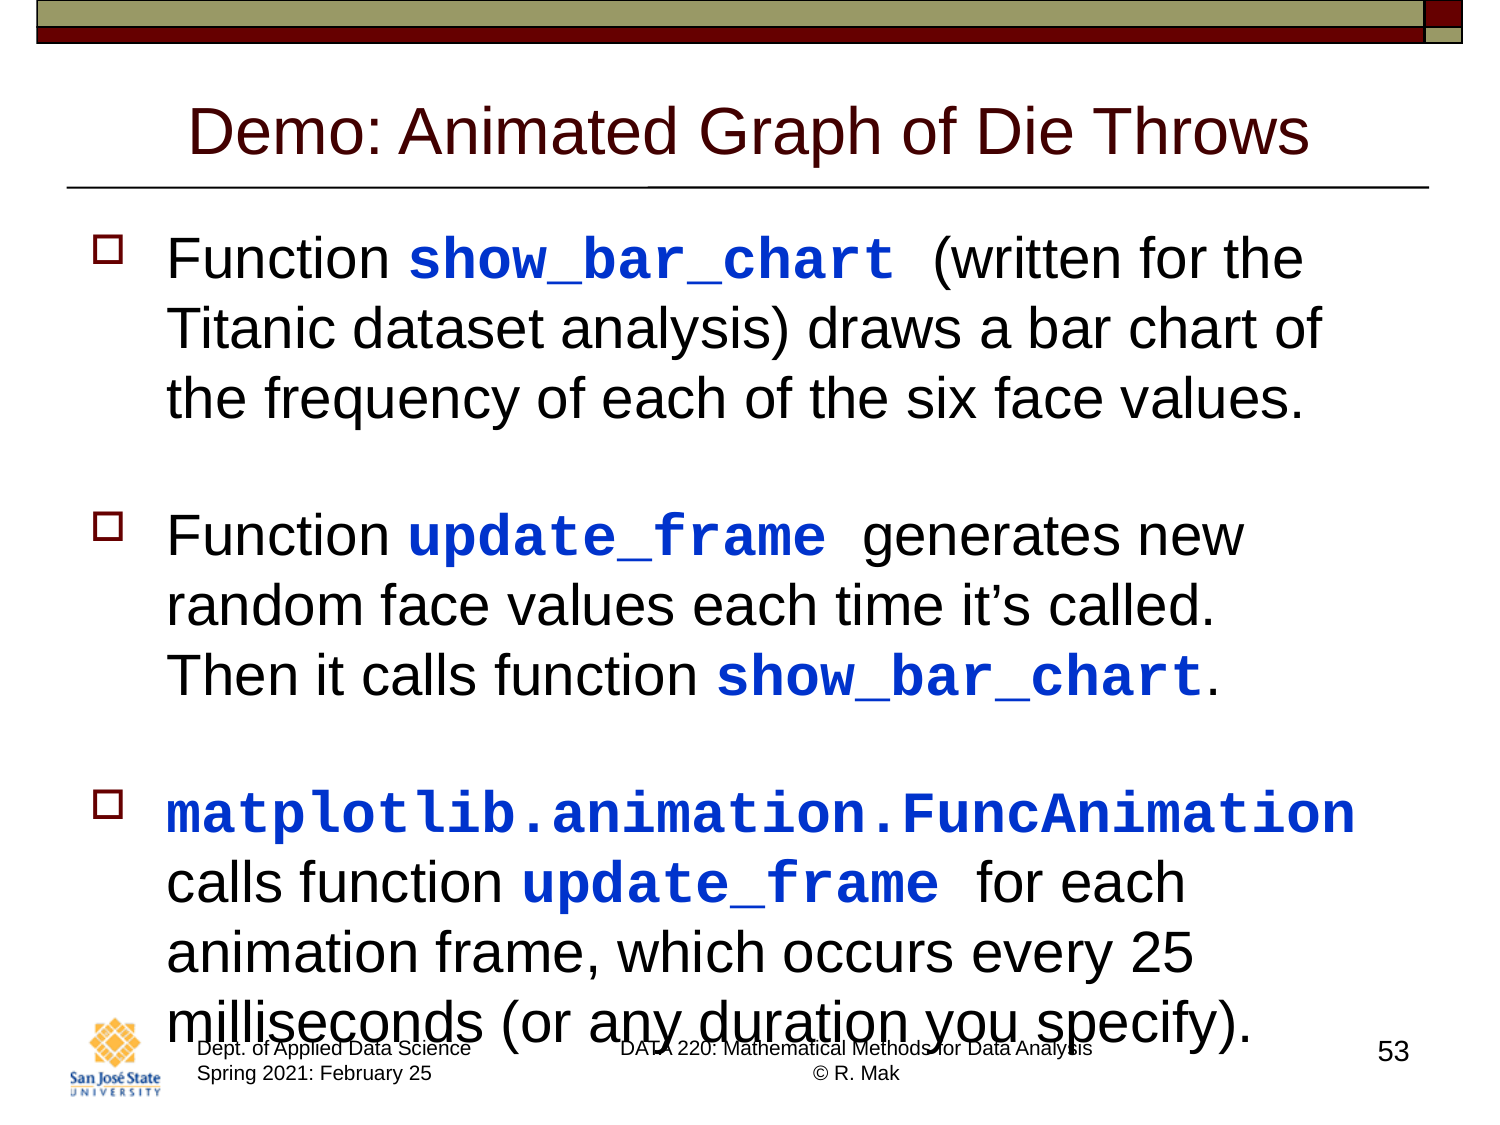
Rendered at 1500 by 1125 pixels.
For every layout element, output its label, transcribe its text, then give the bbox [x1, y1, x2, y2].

list Function show_bar_chart (written for the Titanic dataset analysis) draws a bar chart of the frequency of each of the six face values. Function update_frame generates new random face values each time it’s called. Then it calls function show_bar_chart. matplotlib.animation.FuncAnimation calls function update_frame for each animation frame, which occurs every 25 milliseconds (or any duration you specify). [75, 212, 1425, 1006]
picture [60, 1012, 166, 1112]
title Demo: Animated Graph of Die Throws [75, 67, 1425, 175]
slide_number 53 [1305, 1025, 1425, 1100]
